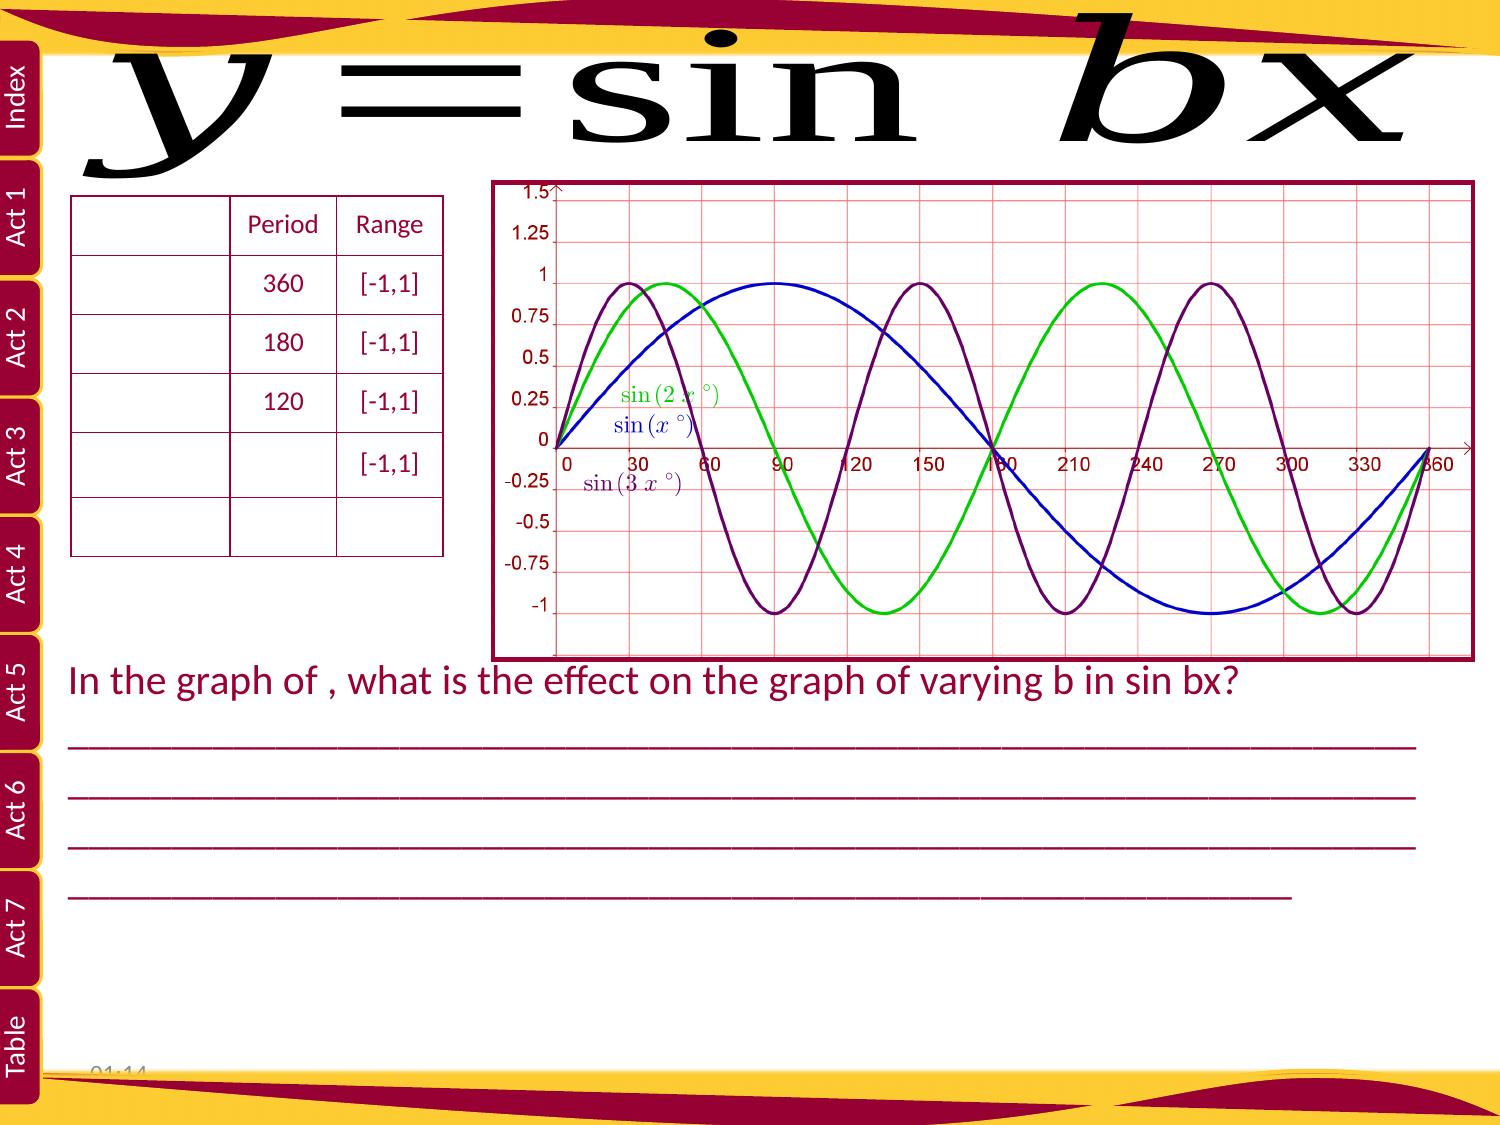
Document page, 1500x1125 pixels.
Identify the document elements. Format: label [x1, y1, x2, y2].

picture [495, 184, 1471, 658]
slide_number [75, 1042, 425, 1103]
